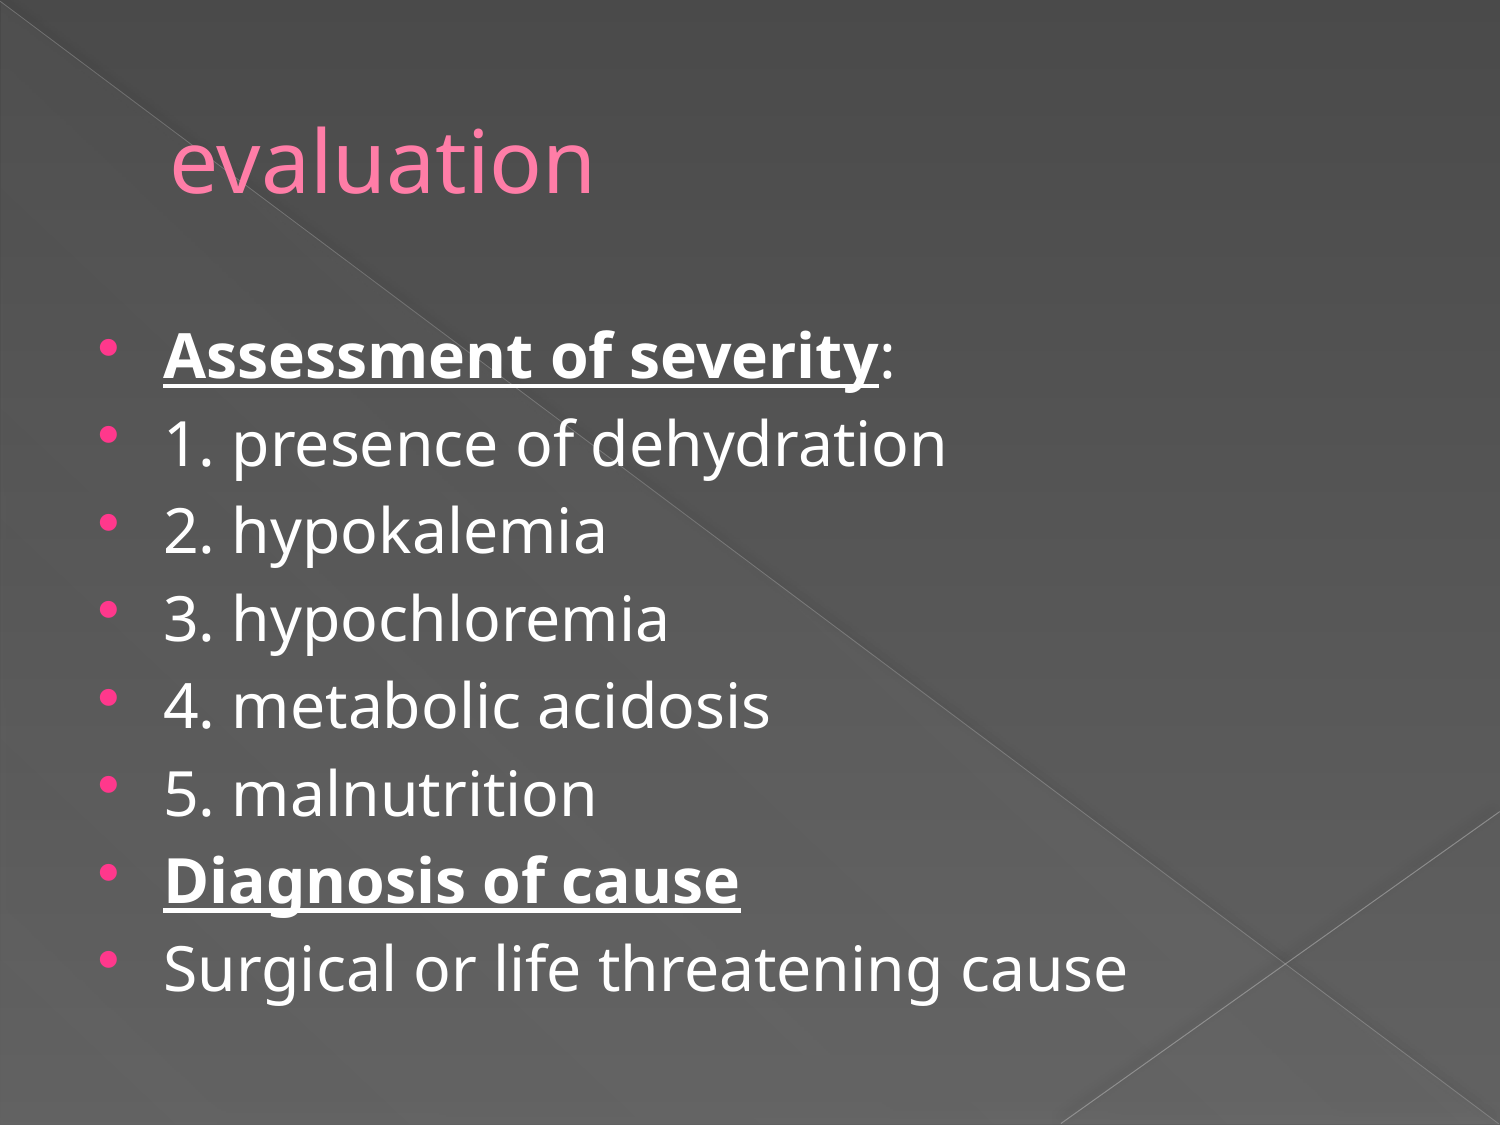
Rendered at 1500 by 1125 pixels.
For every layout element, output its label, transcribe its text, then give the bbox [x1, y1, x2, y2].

list Assessment of severity: 1. presence of dehydration 2. hypokalemia 3. hypochloremia 4. metabolic acidosis 5. malnutrition Diagnosis of cause Surgical or life threatening cause [75, 308, 1425, 1059]
title evaluation [75, 43, 1425, 274]
